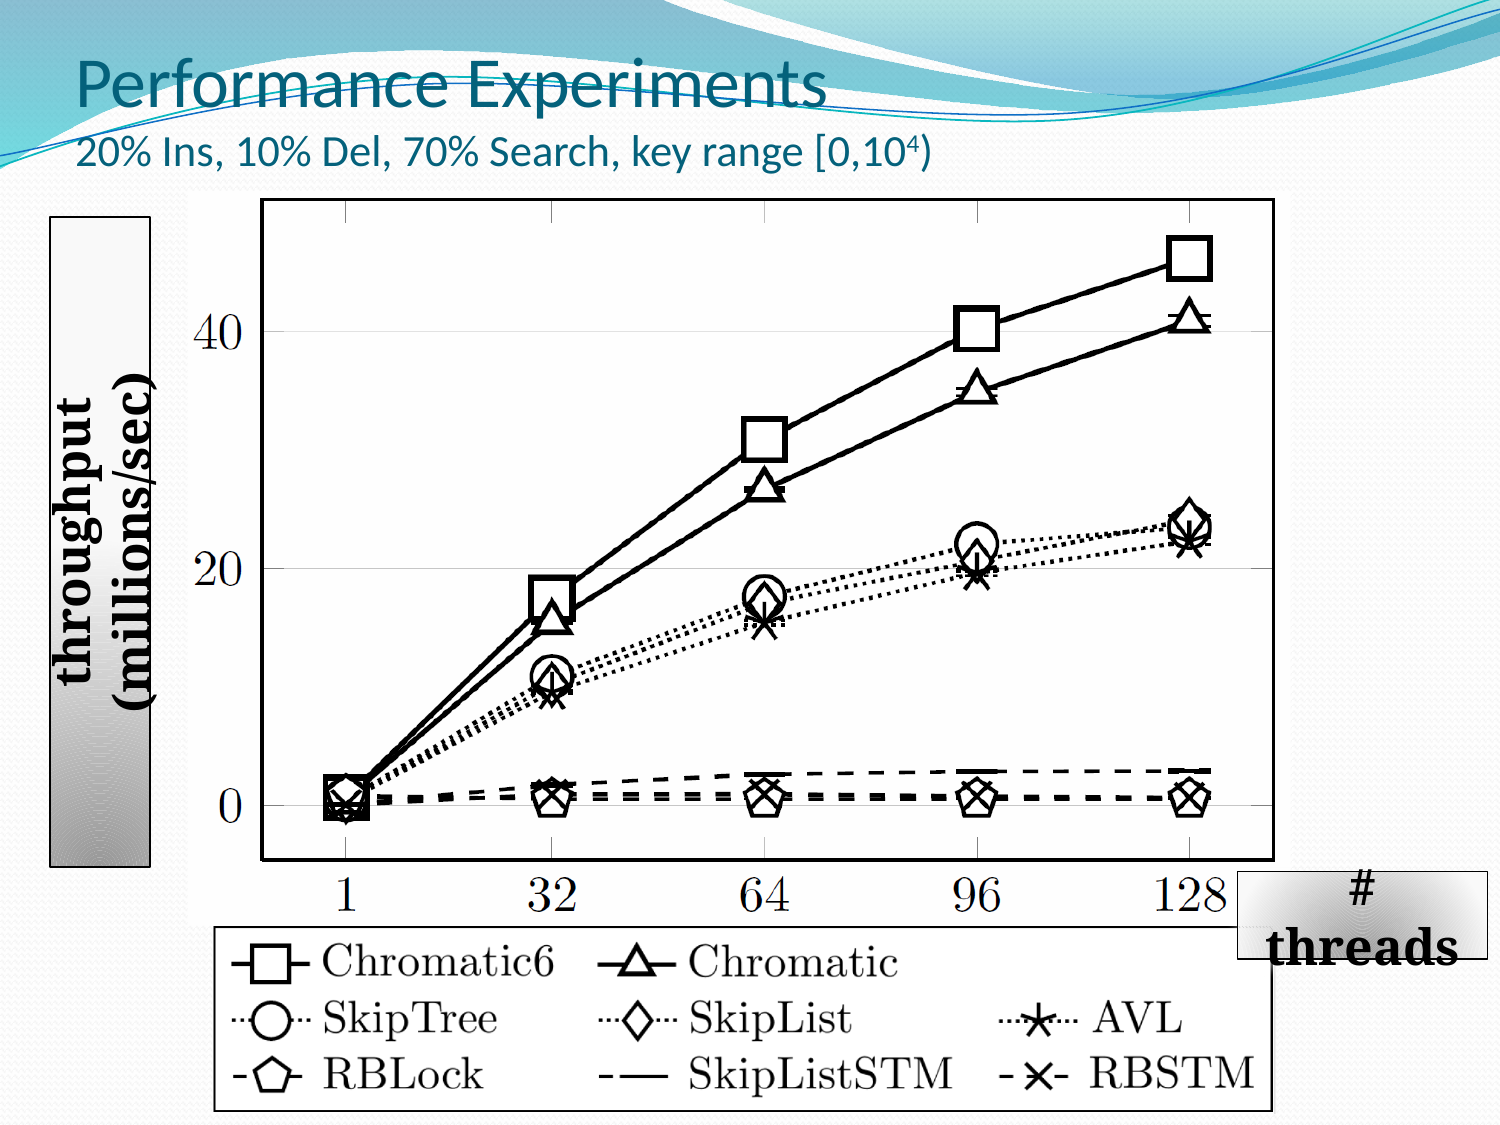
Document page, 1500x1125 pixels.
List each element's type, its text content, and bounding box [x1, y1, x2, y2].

text_box throughput (millions/sec) [49, 216, 151, 868]
text_box # threads [1281, 871, 1488, 960]
picture [187, 191, 1291, 1114]
title Performance Experiments 20% Ins, 10% Del, 70% Search, key range [0,104) [75, 26, 1425, 175]
